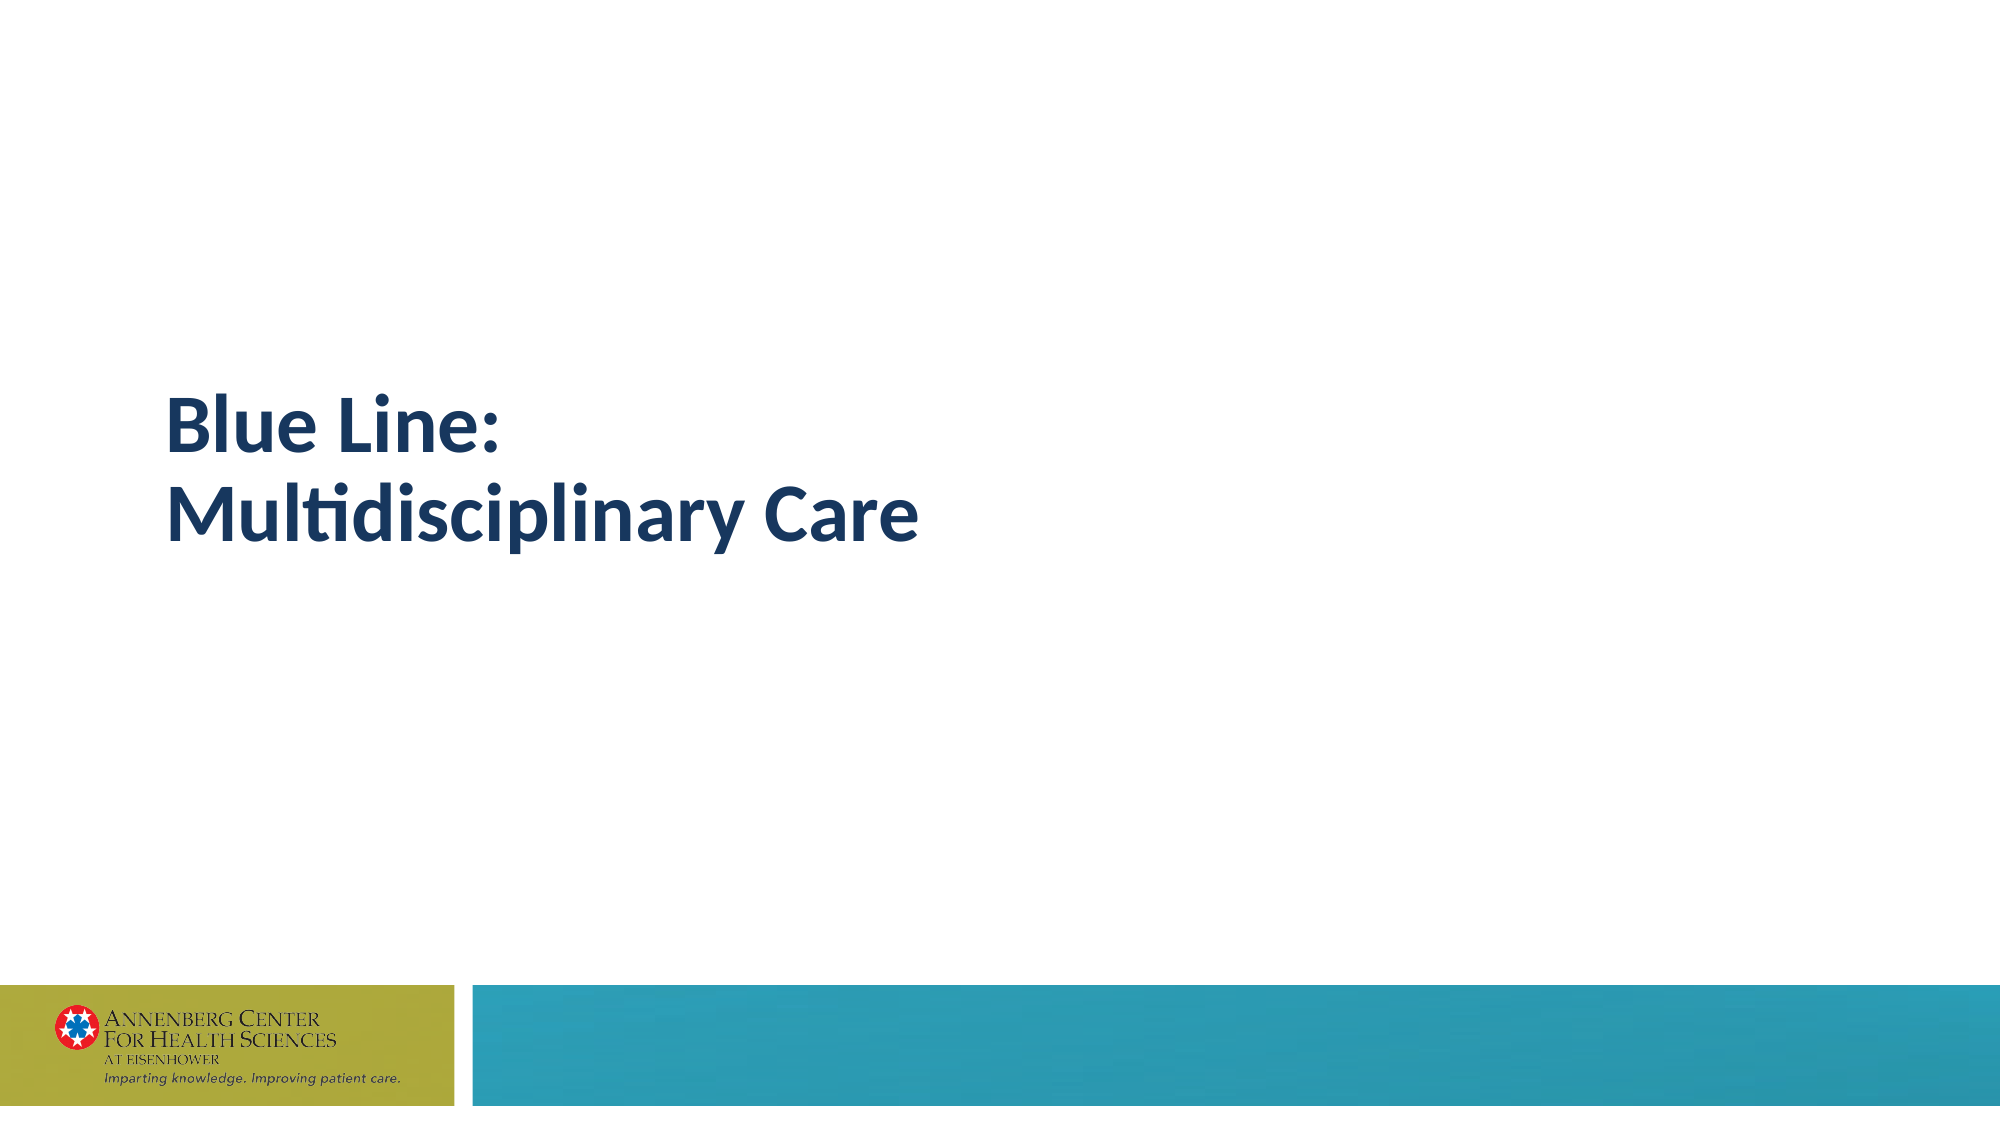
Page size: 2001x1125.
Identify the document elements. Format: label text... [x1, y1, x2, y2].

picture [55, 1005, 400, 1086]
title Blue Line: Multidisciplinary Care [150, 349, 1850, 591]
